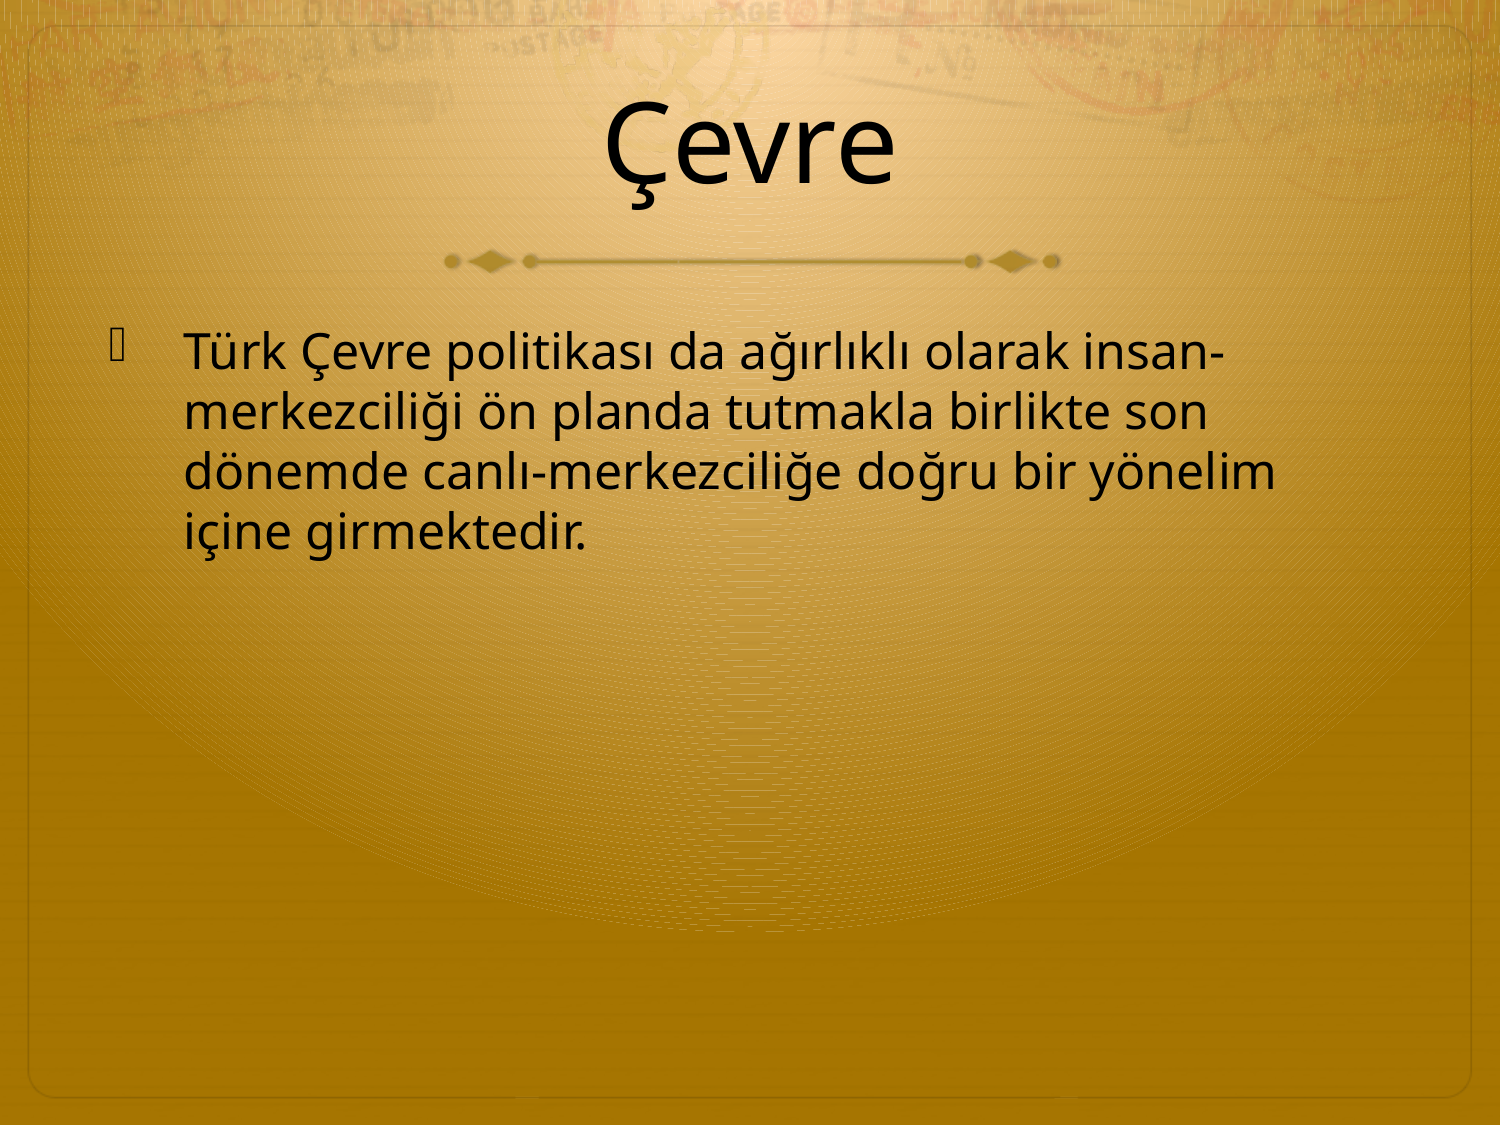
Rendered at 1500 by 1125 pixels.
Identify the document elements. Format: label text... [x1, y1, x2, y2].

list Türk Çevre politikası da ağırlıklı olarak insan-merkezciliği ön planda tutmakla birlikte son dönemde canlı-merkezciliğe doğru bir yönelim içine girmektedir. [93, 312, 1407, 988]
picture [0, 0, 1500, 1125]
title Çevre [93, 45, 1407, 233]
